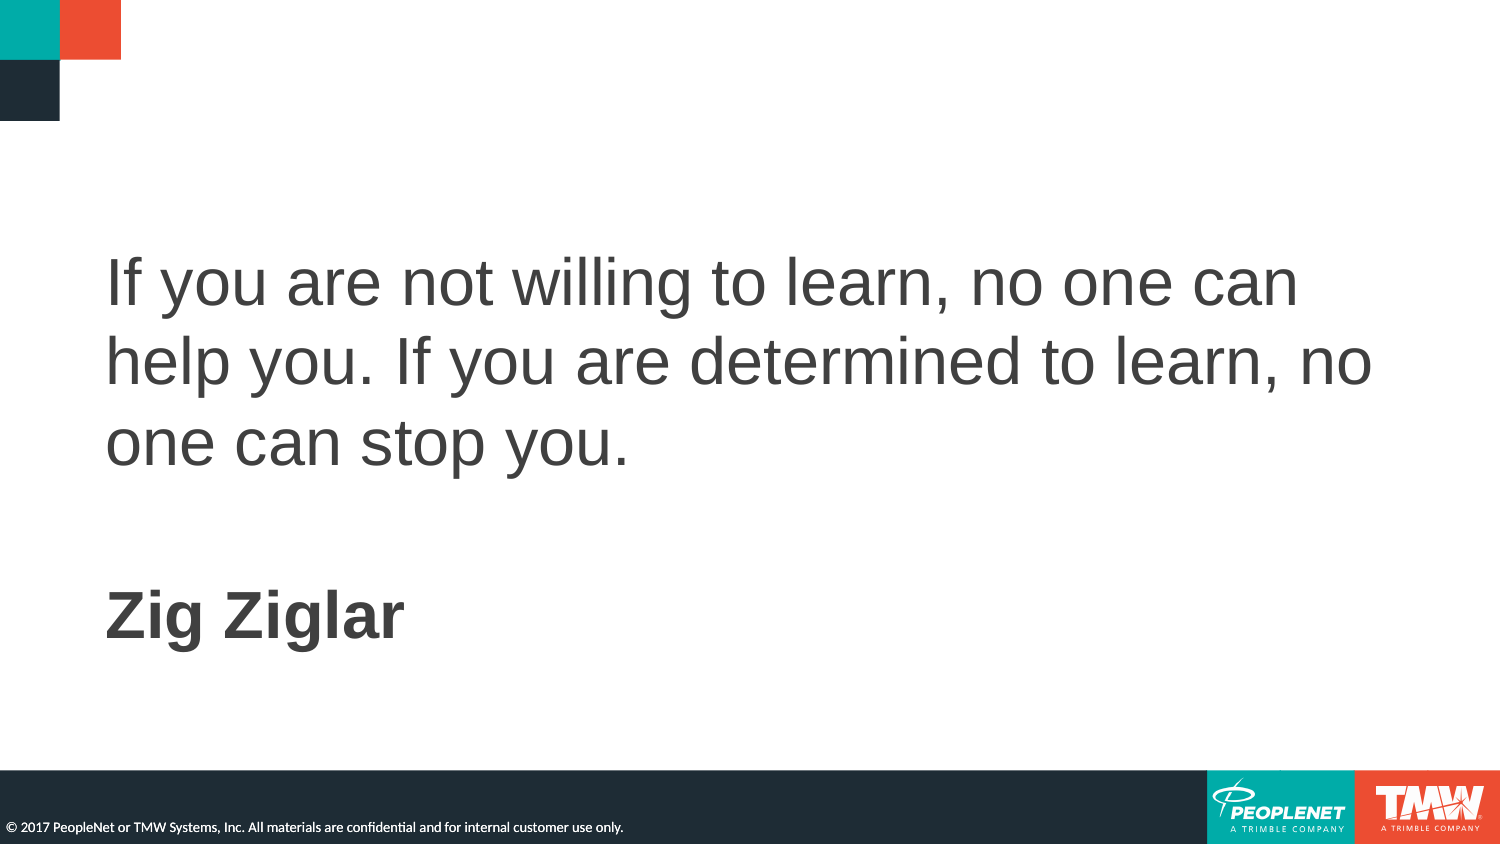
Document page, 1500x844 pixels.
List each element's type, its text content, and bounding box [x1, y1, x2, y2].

picture [1212, 777, 1346, 833]
list If you are not willing to learn, no one can help you. If you are determined to learn, no one can stop you. Zig Ziglar [90, 230, 1441, 751]
picture [1376, 786, 1484, 831]
